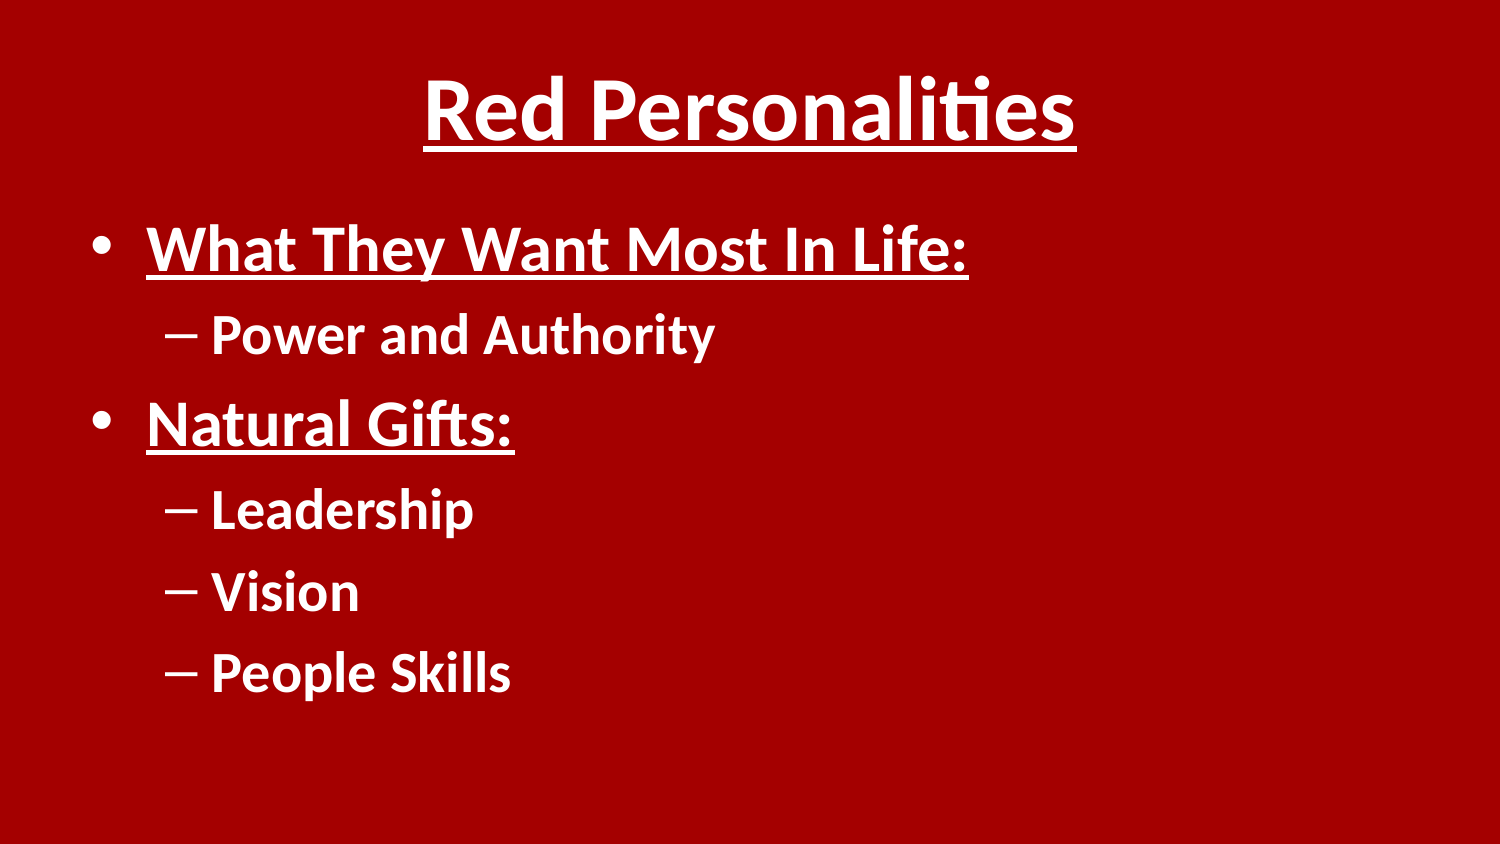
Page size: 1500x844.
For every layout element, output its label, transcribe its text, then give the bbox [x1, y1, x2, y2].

title Red Personalities [75, 33, 1425, 175]
list What They Want Most In Life: Power and Authority Natural Gifts: Leadership Vision People Skills [75, 196, 1425, 754]
